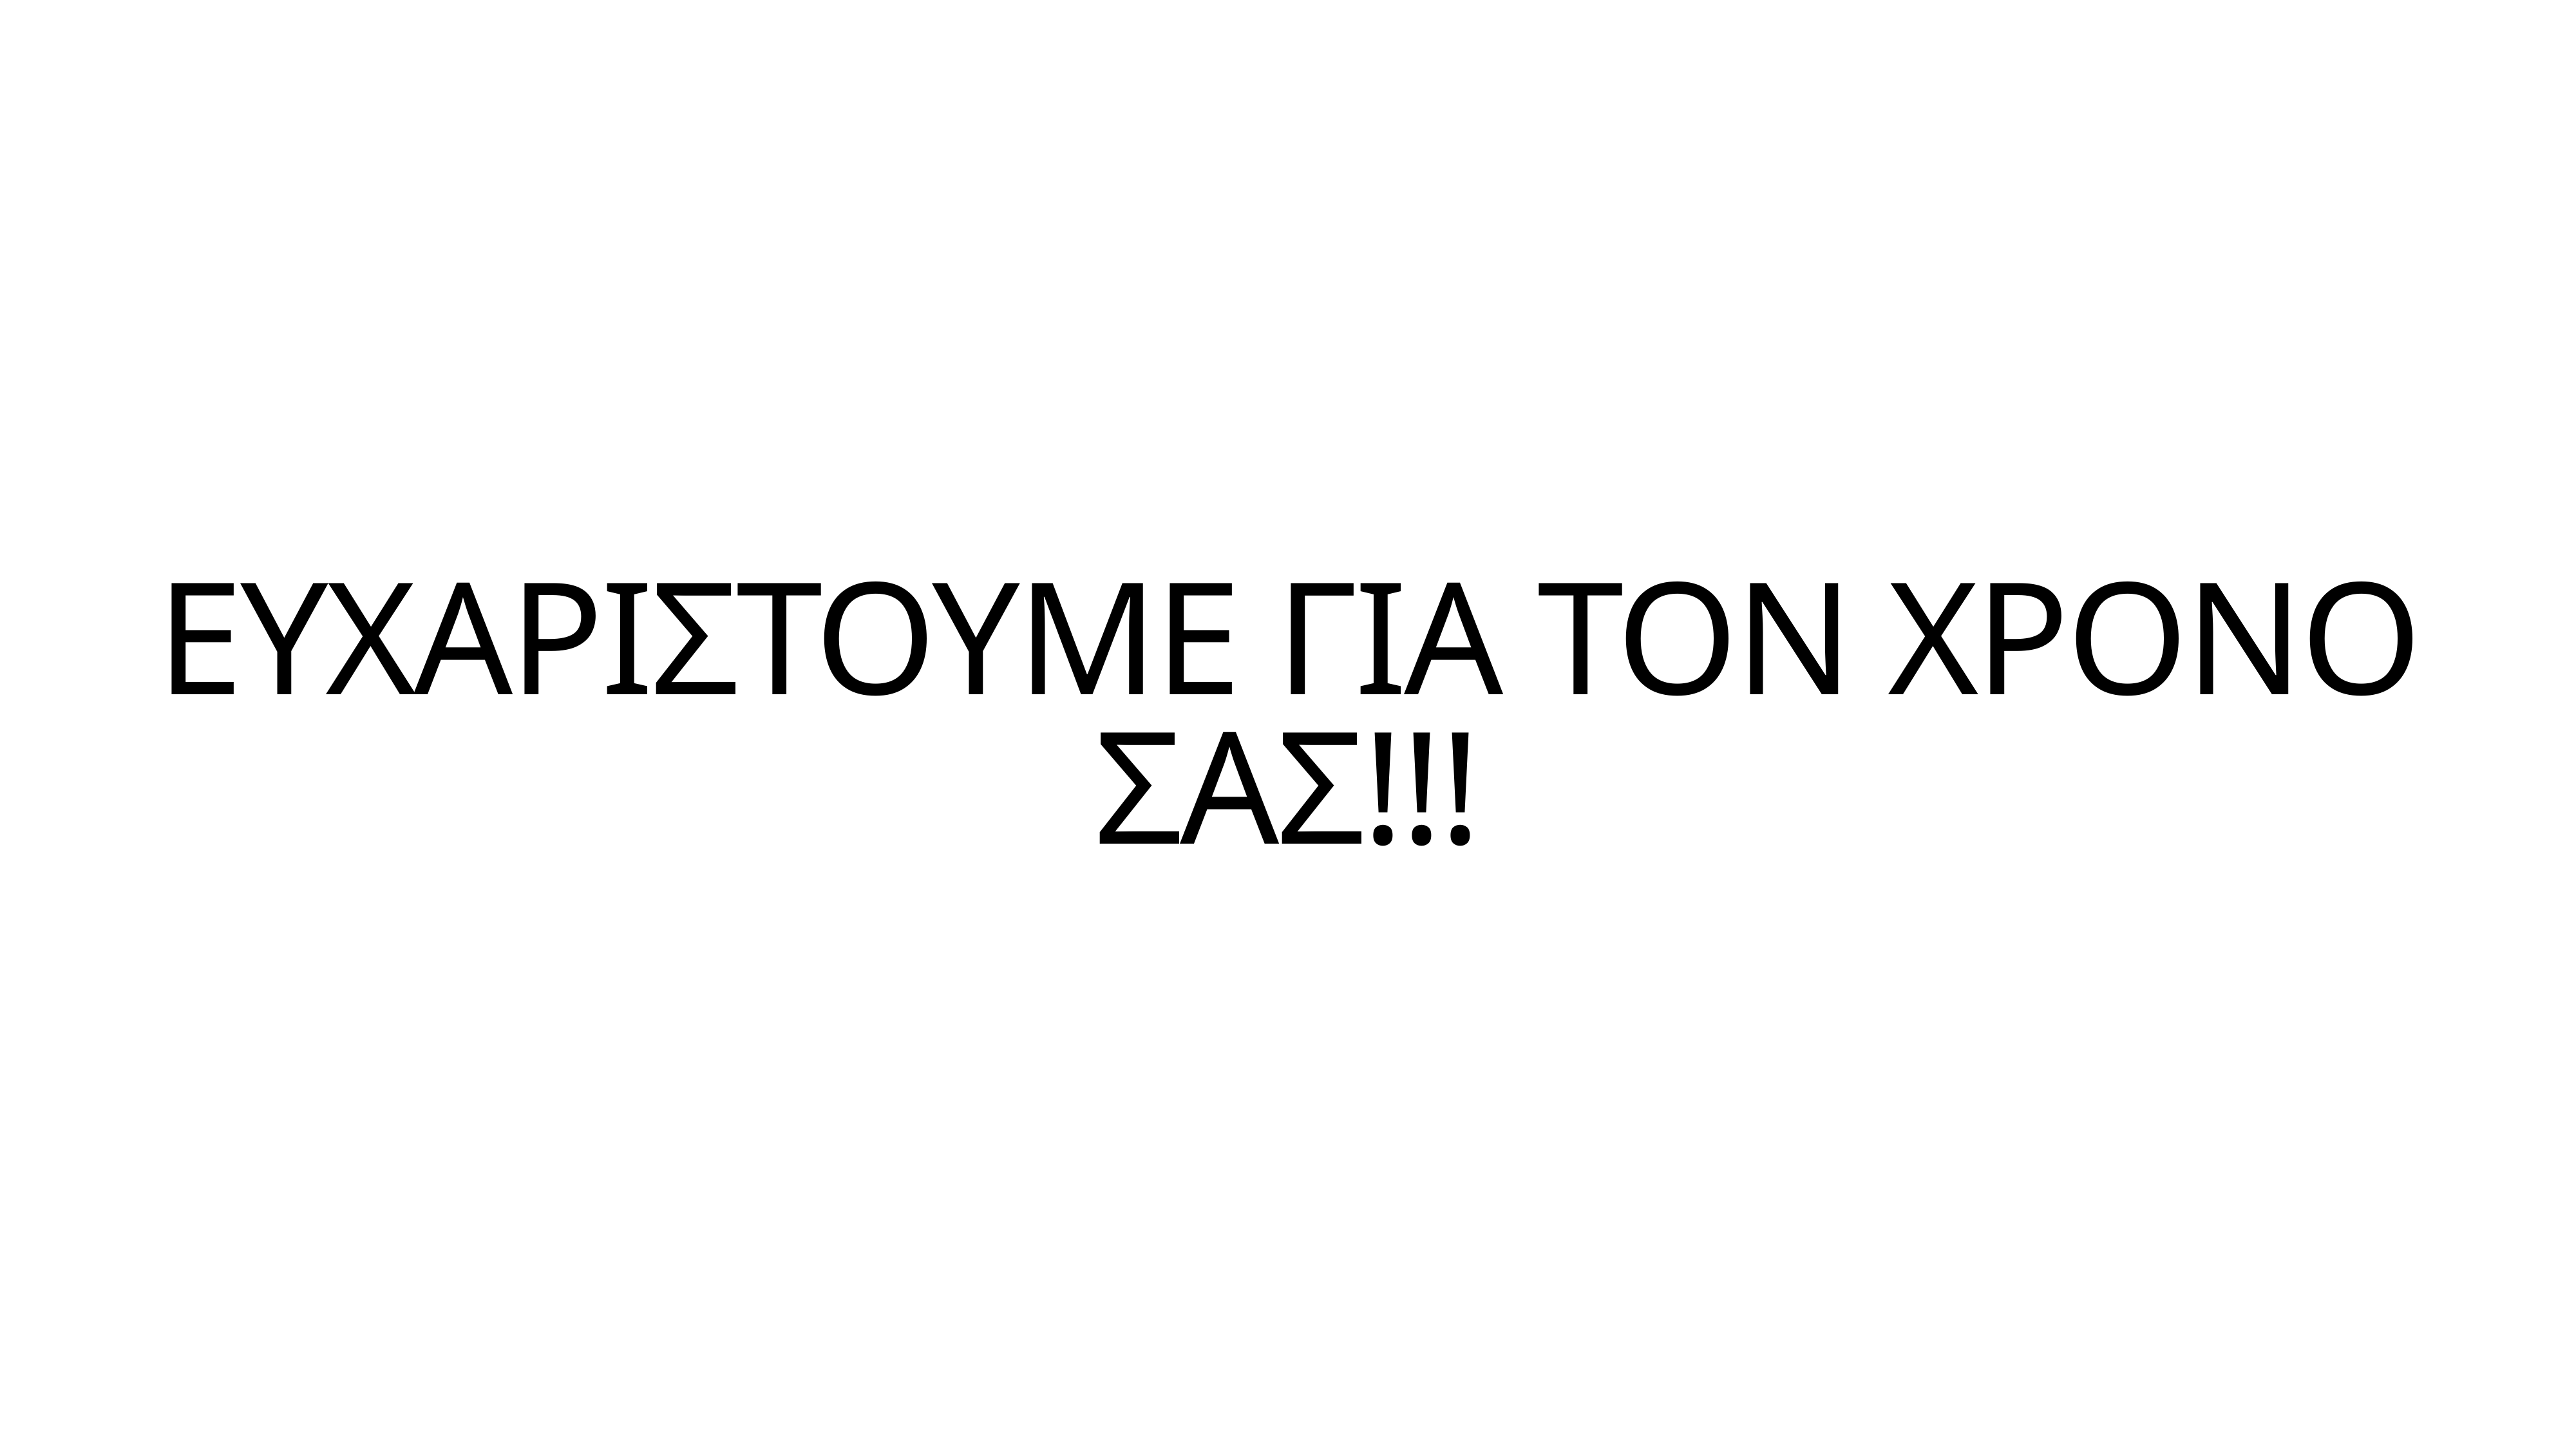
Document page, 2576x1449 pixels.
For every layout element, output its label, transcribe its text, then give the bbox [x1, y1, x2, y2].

list ΕΥΧΑΡΙΣΤΟΥΜΕ ΓΙΑ ΤΟΝ ΧΡΟΝΟ ΣΑΣ!!! [127, 519, 2449, 930]
